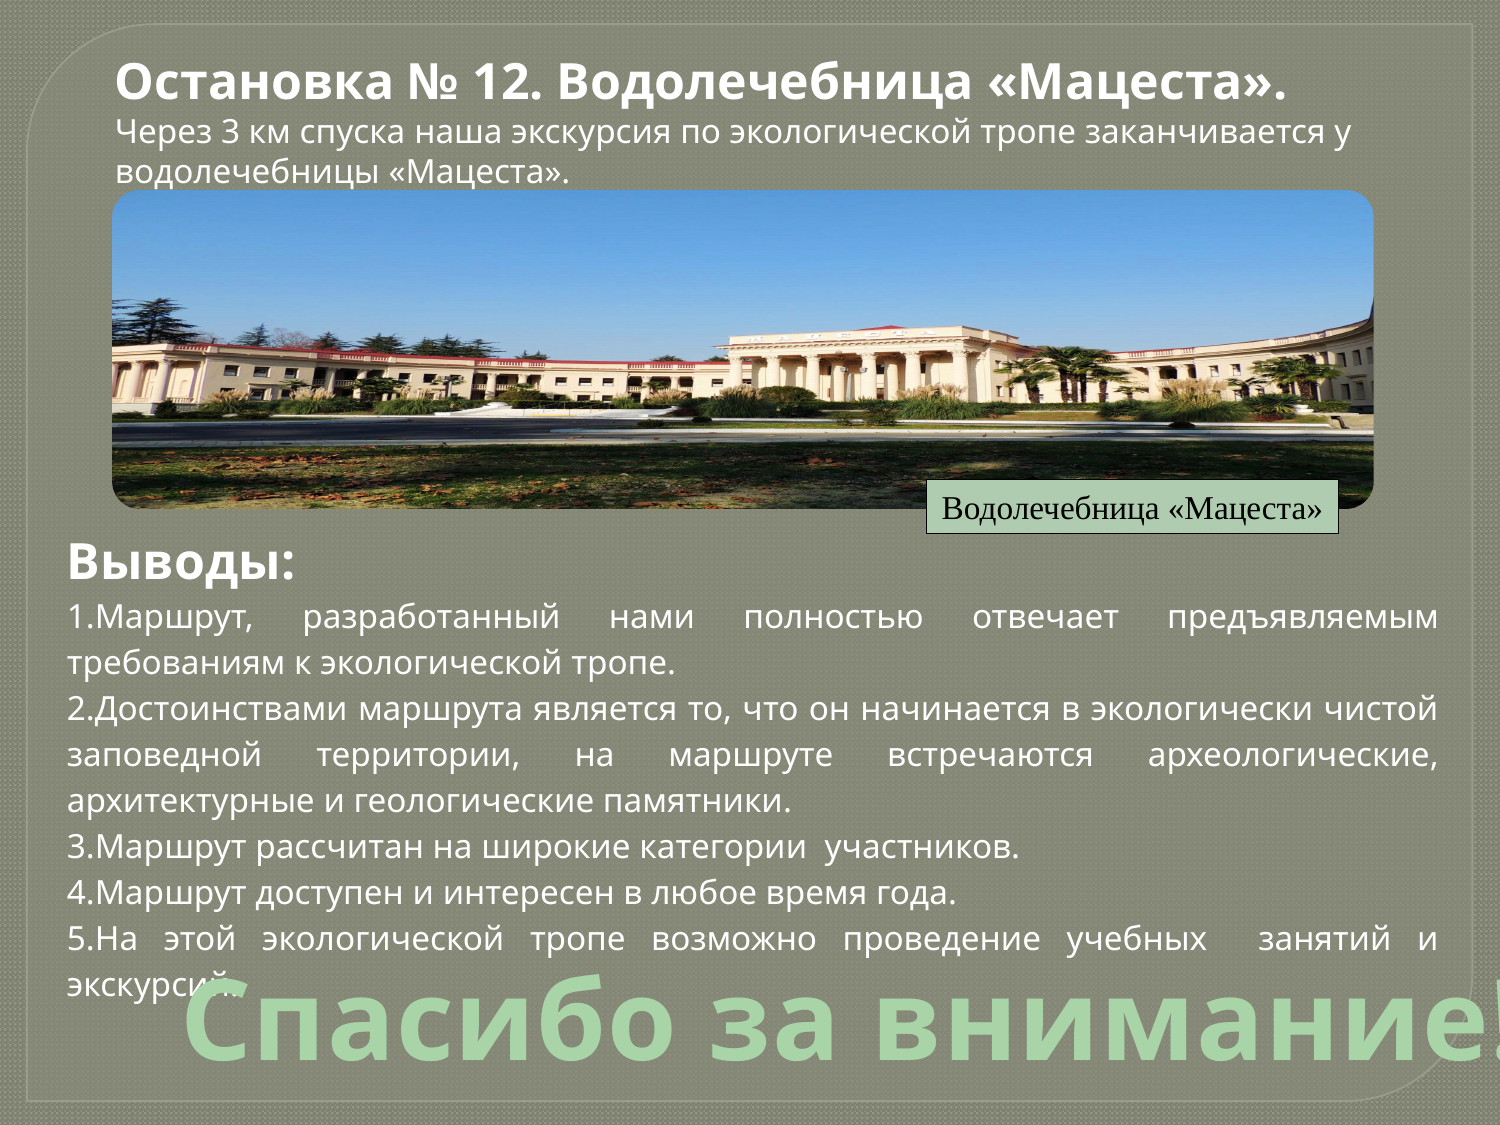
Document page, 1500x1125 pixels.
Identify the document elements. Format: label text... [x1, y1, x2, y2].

text_box Водолечебница «Мацеста» [926, 510, 1339, 534]
picture [111, 189, 1374, 510]
text_box Остановка № 12. Водолечебница «Мацеста». Через 3 км спуска наша экскурсия по экологической тропе заканчивается у водолечебницы «Мацеста». [100, 42, 1483, 198]
text_box Выводы: Маршрут, разработанный нами полностью отвечает предъявляемым требованиям к экологической тропе. Достоинствами маршрута является то, что он начинается в экологически чистой заповедной территории, на маршруте встречаются археологические, архитектурные и геологические памятники. Маршрут рассчитан на широкие категории участников. Маршрут доступен и интересен в любое время года. На этой экологической тропе возможно проведение учебных занятий и экскурсий. [52, 513, 1456, 1011]
text_box Спасибо за внимание! [165, 940, 1500, 1091]
